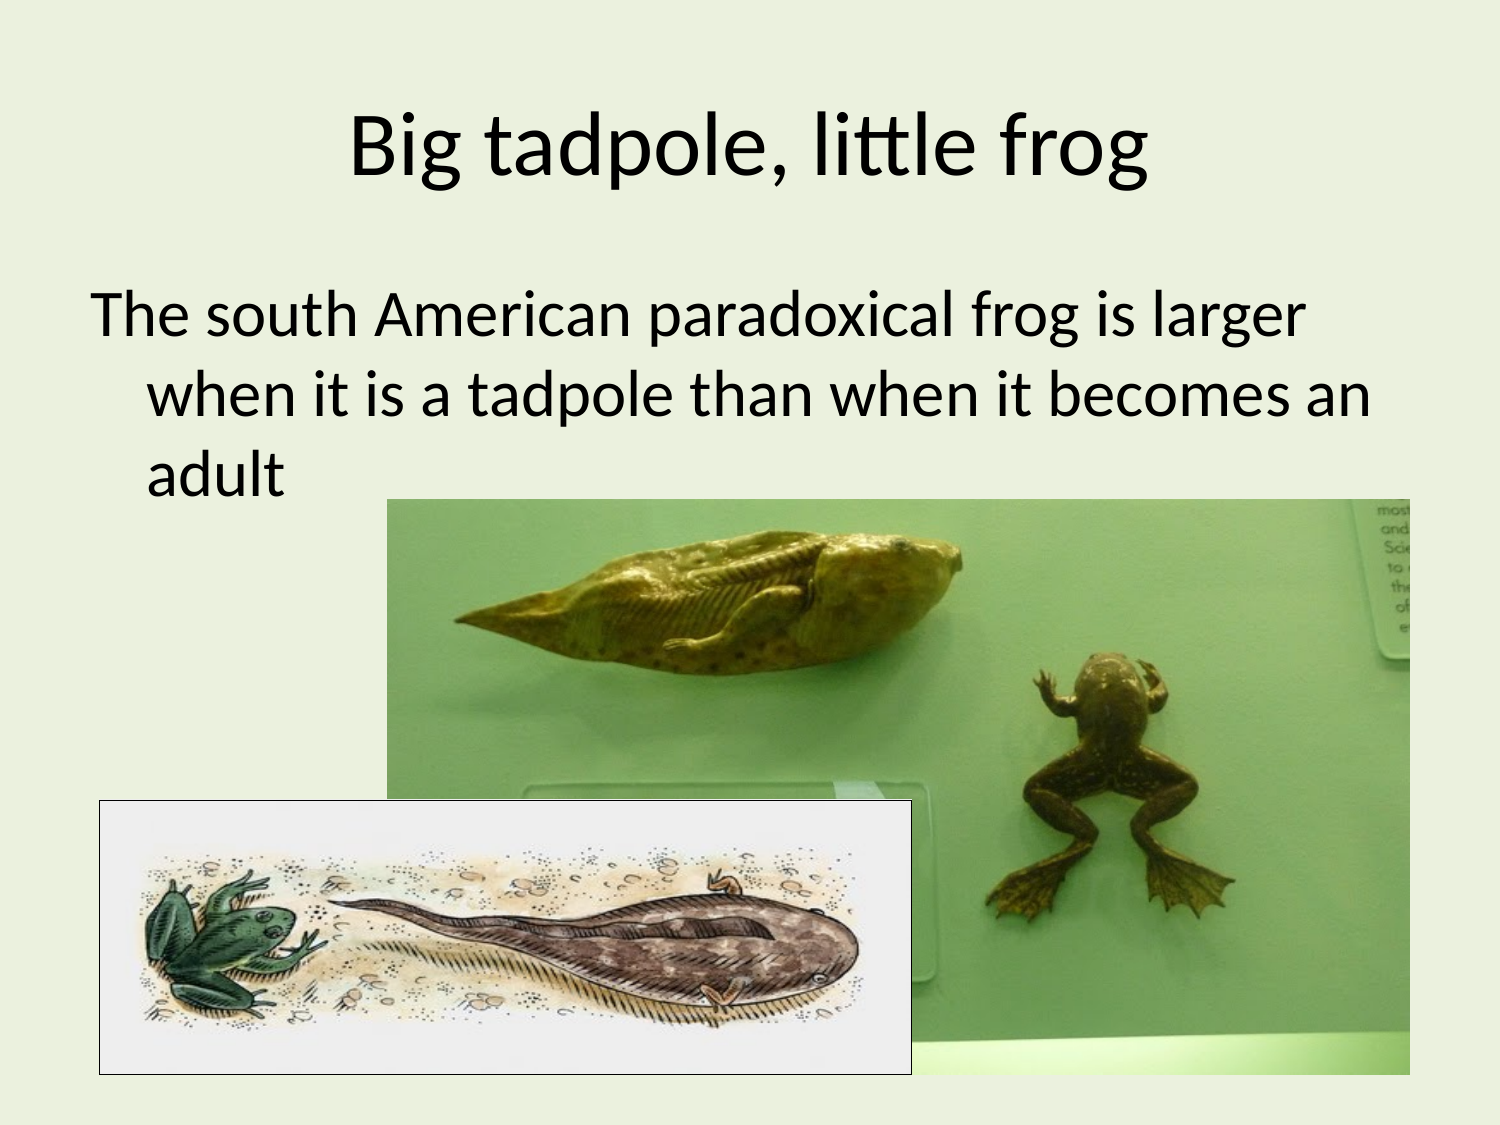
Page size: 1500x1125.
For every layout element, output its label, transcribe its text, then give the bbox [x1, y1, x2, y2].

picture [99, 499, 1410, 1076]
title Big tadpole, little frog [75, 45, 1425, 233]
list The south American paradoxical frog is larger when it is a tadpole than when it becomes an adult [75, 262, 1425, 1005]
